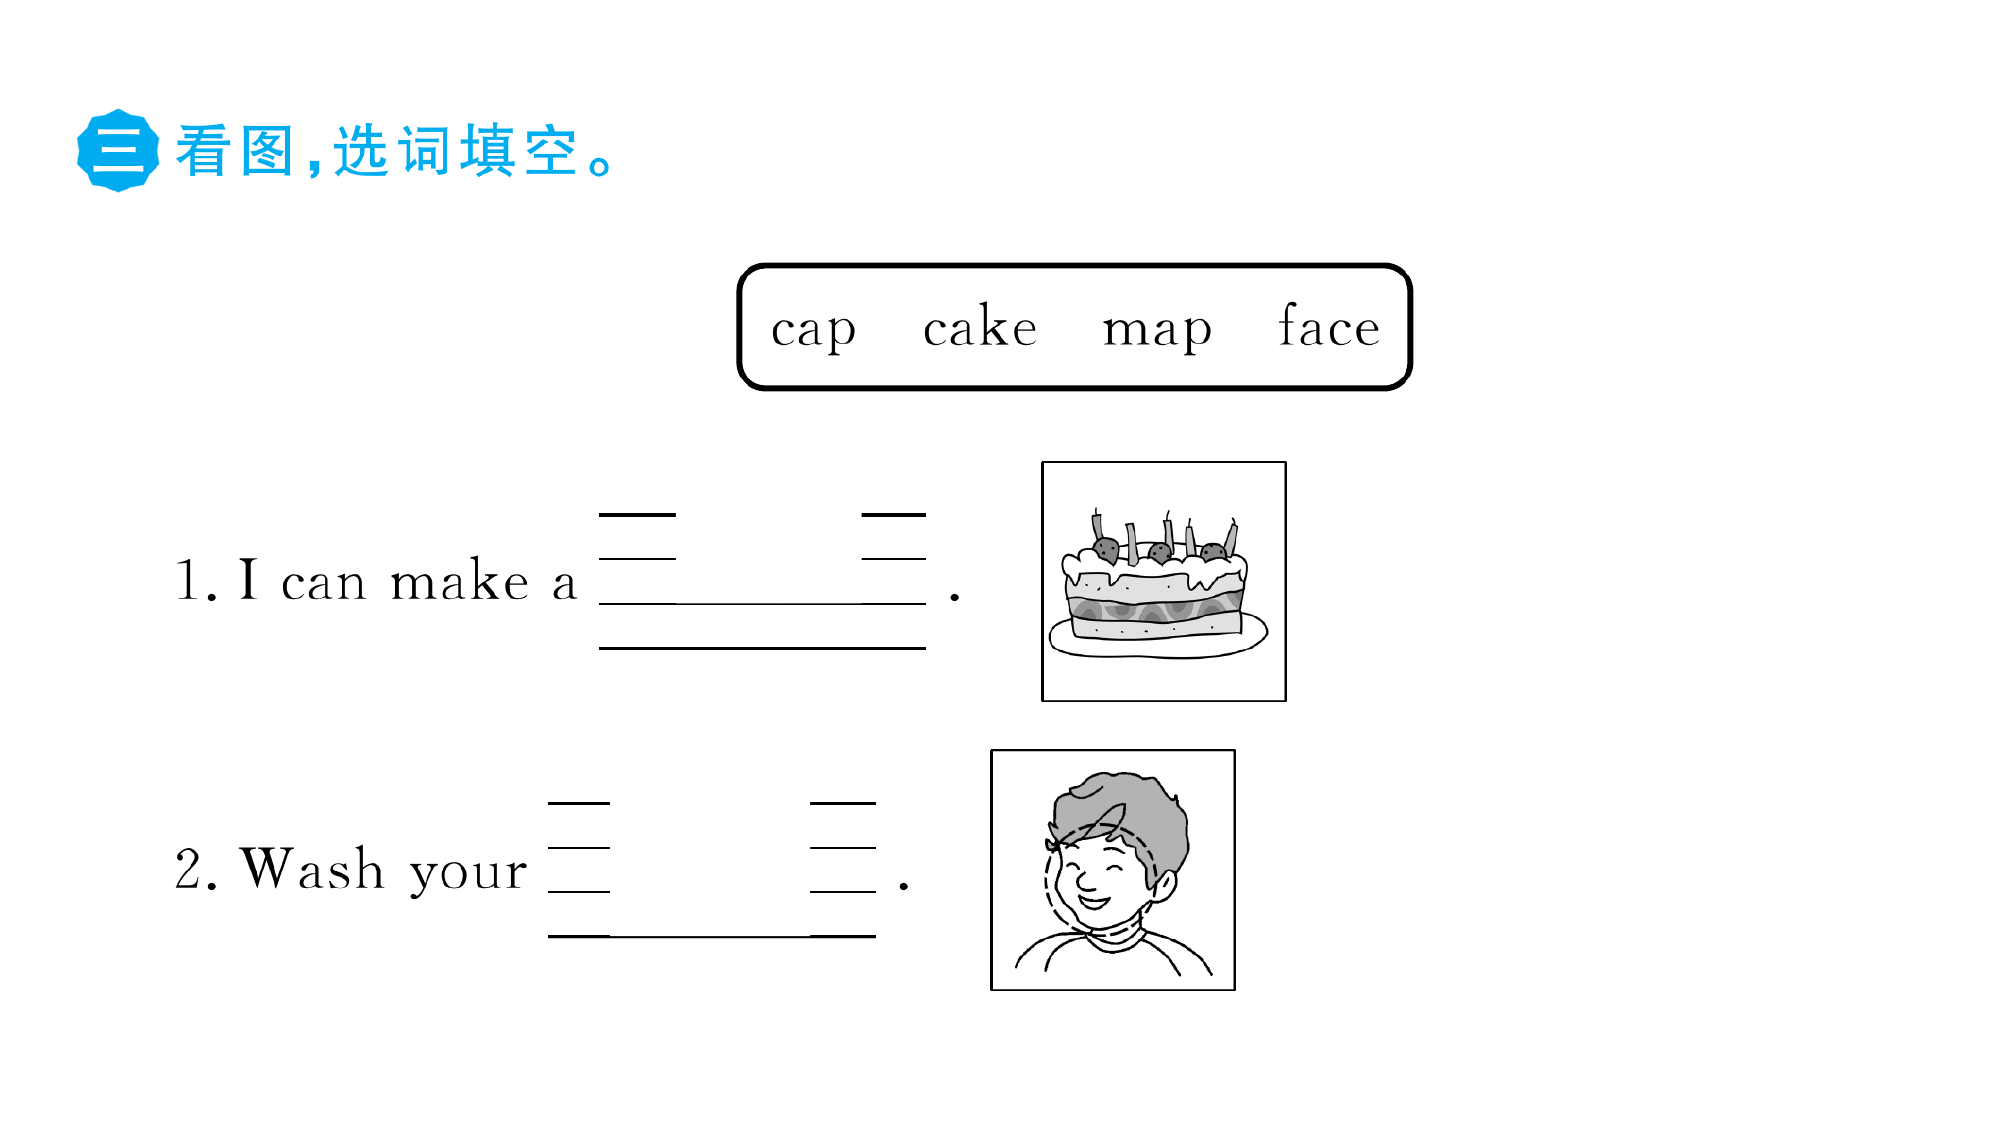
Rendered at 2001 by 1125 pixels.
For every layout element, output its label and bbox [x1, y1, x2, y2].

picture [72, 89, 1963, 1024]
